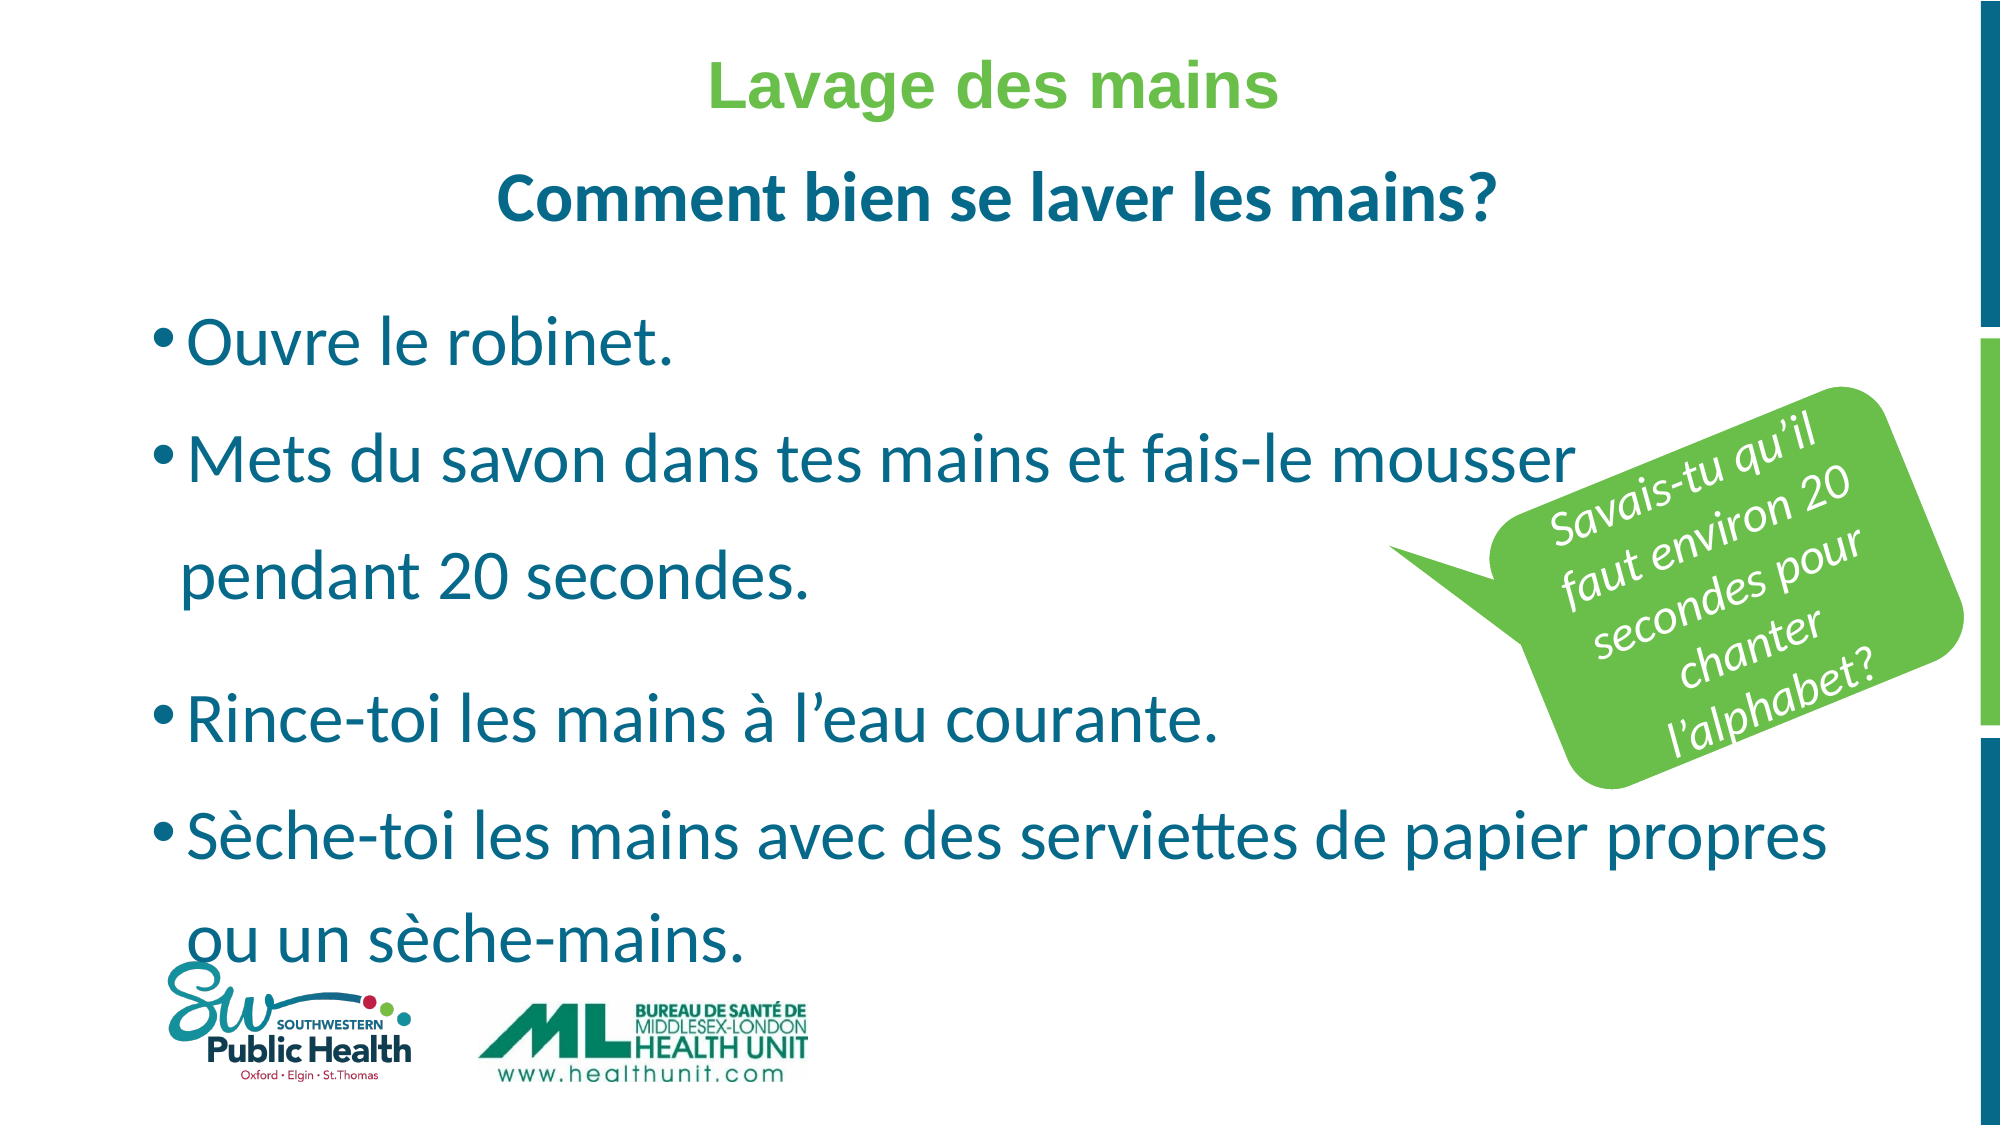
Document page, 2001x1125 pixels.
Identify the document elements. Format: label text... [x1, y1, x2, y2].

list Comment bien se laver les mains? Ouvre le robinet. Mets du savon dans tes mains et fais-le mousser pendant 20 secondes. Rince-toi les mains à l’eau courante. Sèche-toi les mains avec des serviettes de papier propres ou un sèche-mains. [135, 152, 1861, 986]
picture [287, 947, 302, 957]
picture [405, 947, 420, 957]
picture [158, 947, 420, 1097]
picture [478, 1001, 808, 1082]
picture [196, 947, 214, 957]
text_box [1979, 337, 2000, 726]
picture [234, 947, 249, 957]
title Lavage des mains [692, 2, 1302, 152]
text_box Savais-tu qu’il faut environ 20 secondes pour chanter l’alphabet? [1378, 383, 1968, 793]
text_box [1980, 0, 2000, 328]
text_box [1980, 737, 2000, 1125]
